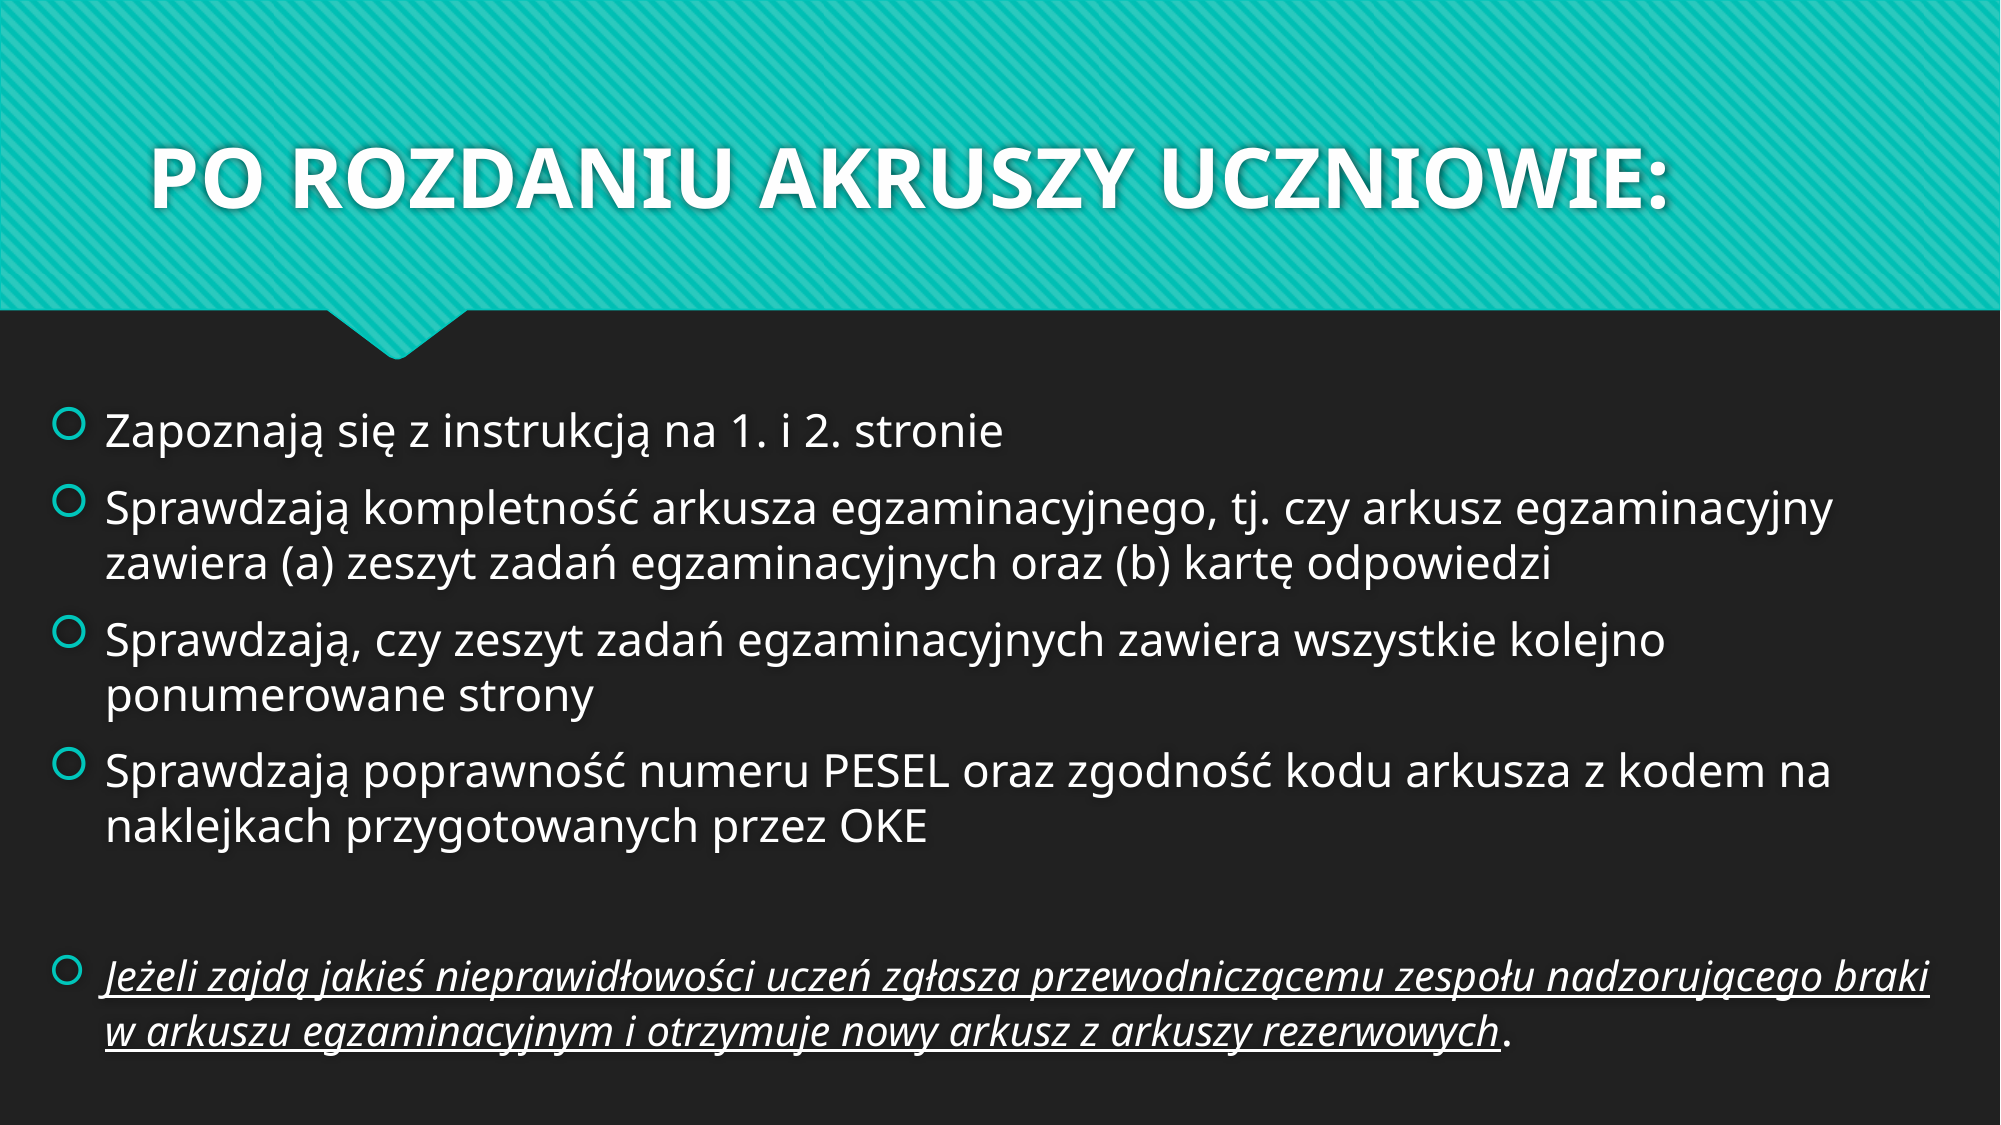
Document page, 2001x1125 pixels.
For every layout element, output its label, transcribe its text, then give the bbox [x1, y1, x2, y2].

list Zapoznają się z instrukcją na 1. i 2. stronie Sprawdzają kompletność arkusza egzaminacyjnego, tj. czy arkusz egzaminacyjny zawiera (a) zeszyt zadań egzaminacyjnych oraz (b) kartę odpowiedzi Sprawdzają, czy zeszyt zadań egzaminacyjnych zawiera wszystkie kolejno ponumerowane strony Sprawdzają poprawność numeru PESEL oraz zgodność kodu arkusza z kodem na naklejkach przygotowanych przez OKE Jeżeli zajdą jakieś nieprawidłowości uczeń zgłasza przewodniczącemu zespołu nadzorującego braki w arkuszu egzaminacyjnym i otrzymuje nowy arkusz z arkuszy rezerwowych. [33, 358, 1967, 1099]
title PO ROZDANIU AKRUSZY UCZNIOWIE: [132, 73, 1868, 233]
